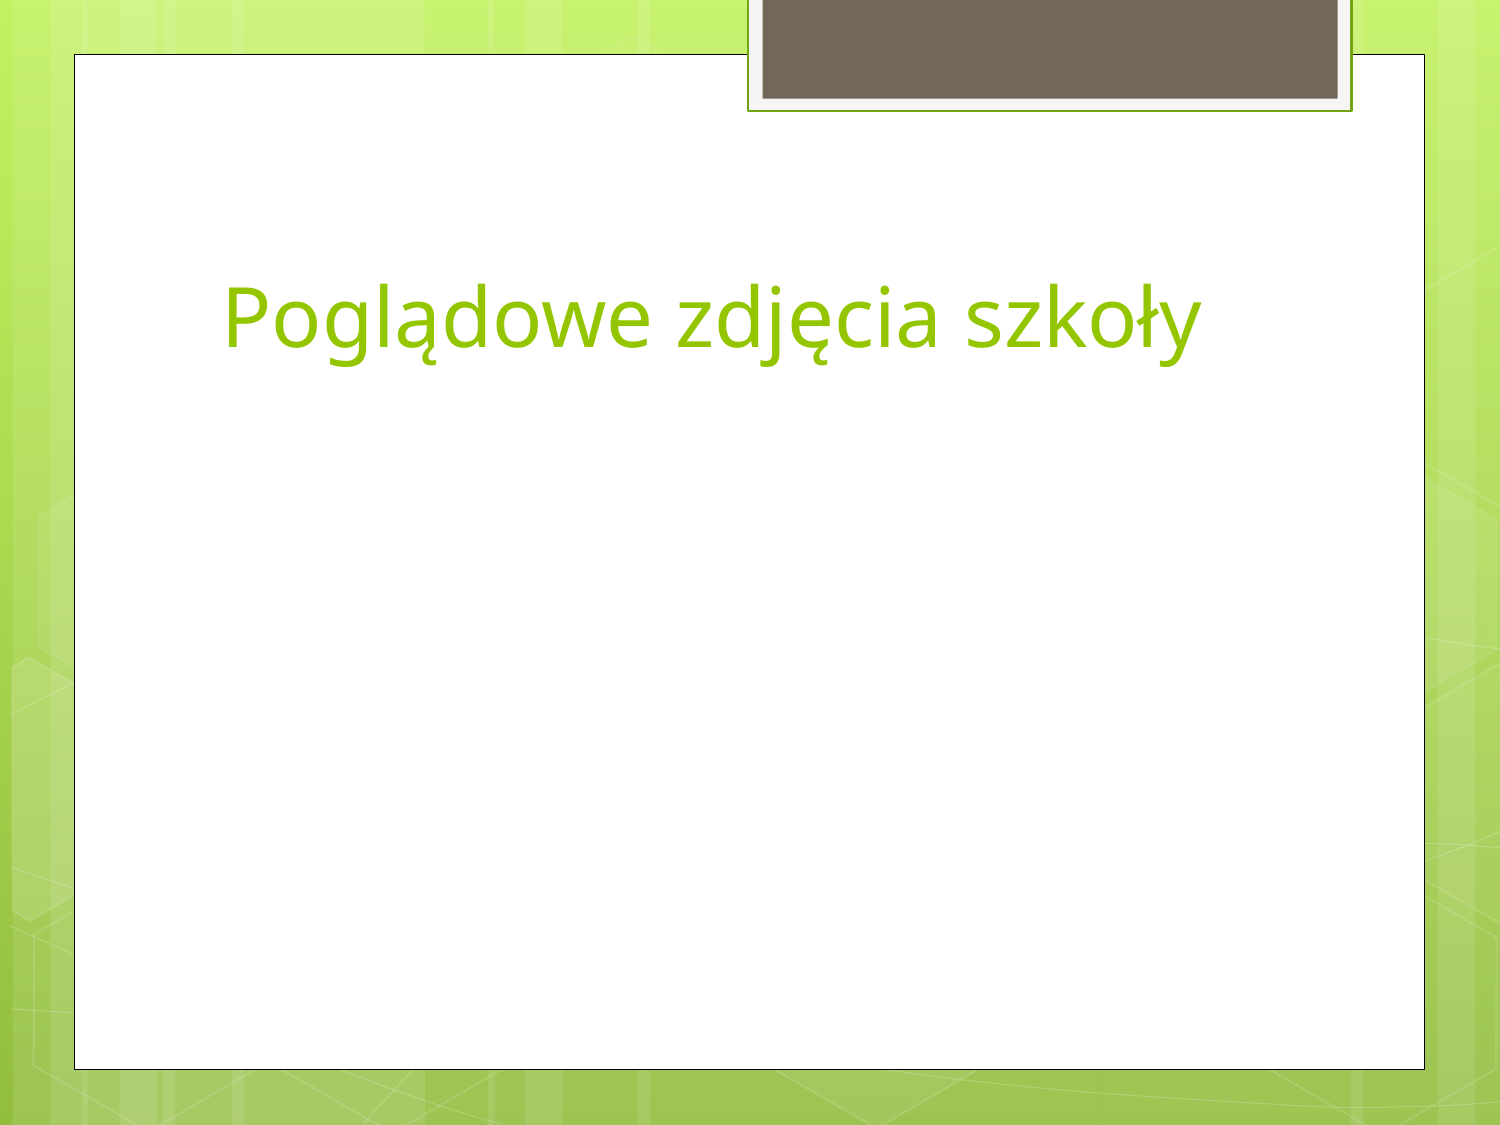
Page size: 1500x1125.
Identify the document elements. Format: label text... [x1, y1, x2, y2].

title Poglądowe zdjęcia szkoły [206, 184, 1359, 372]
